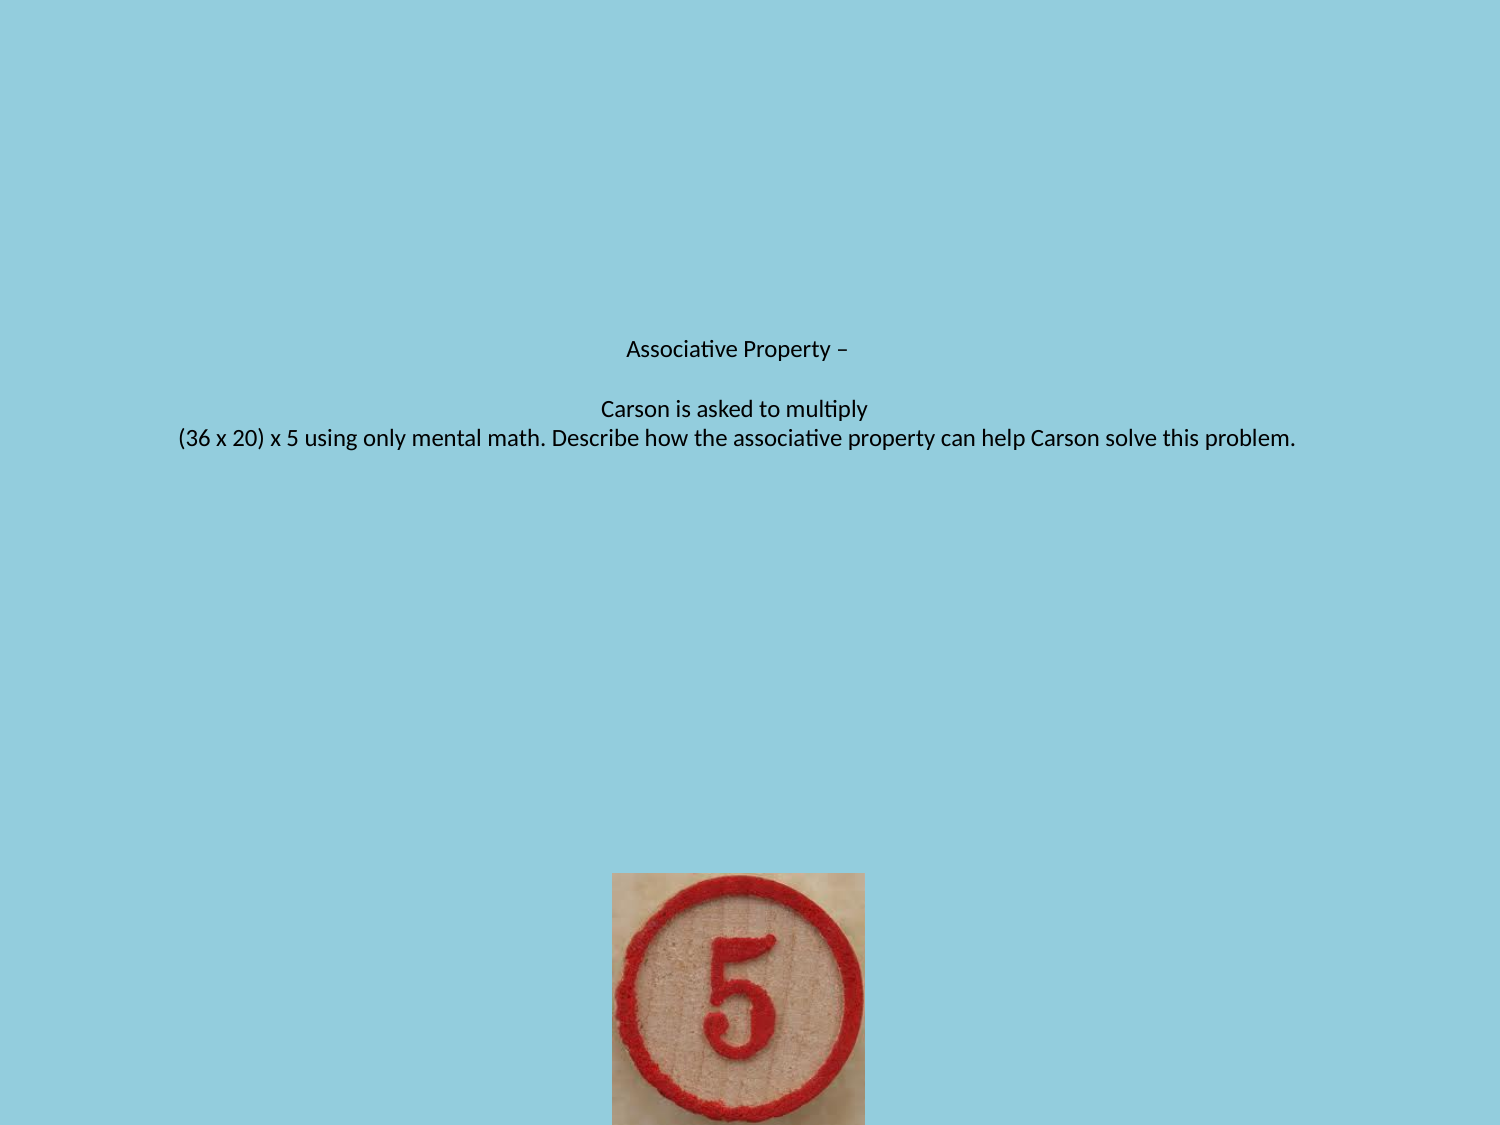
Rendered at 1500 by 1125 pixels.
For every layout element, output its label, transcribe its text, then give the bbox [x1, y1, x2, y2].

title Associative Property – Carson is asked to multiply (36 x 20) x 5 using only mental math. Describe how the associative property can help Carson solve this problem. [62, 324, 1413, 513]
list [612, 873, 865, 1125]
